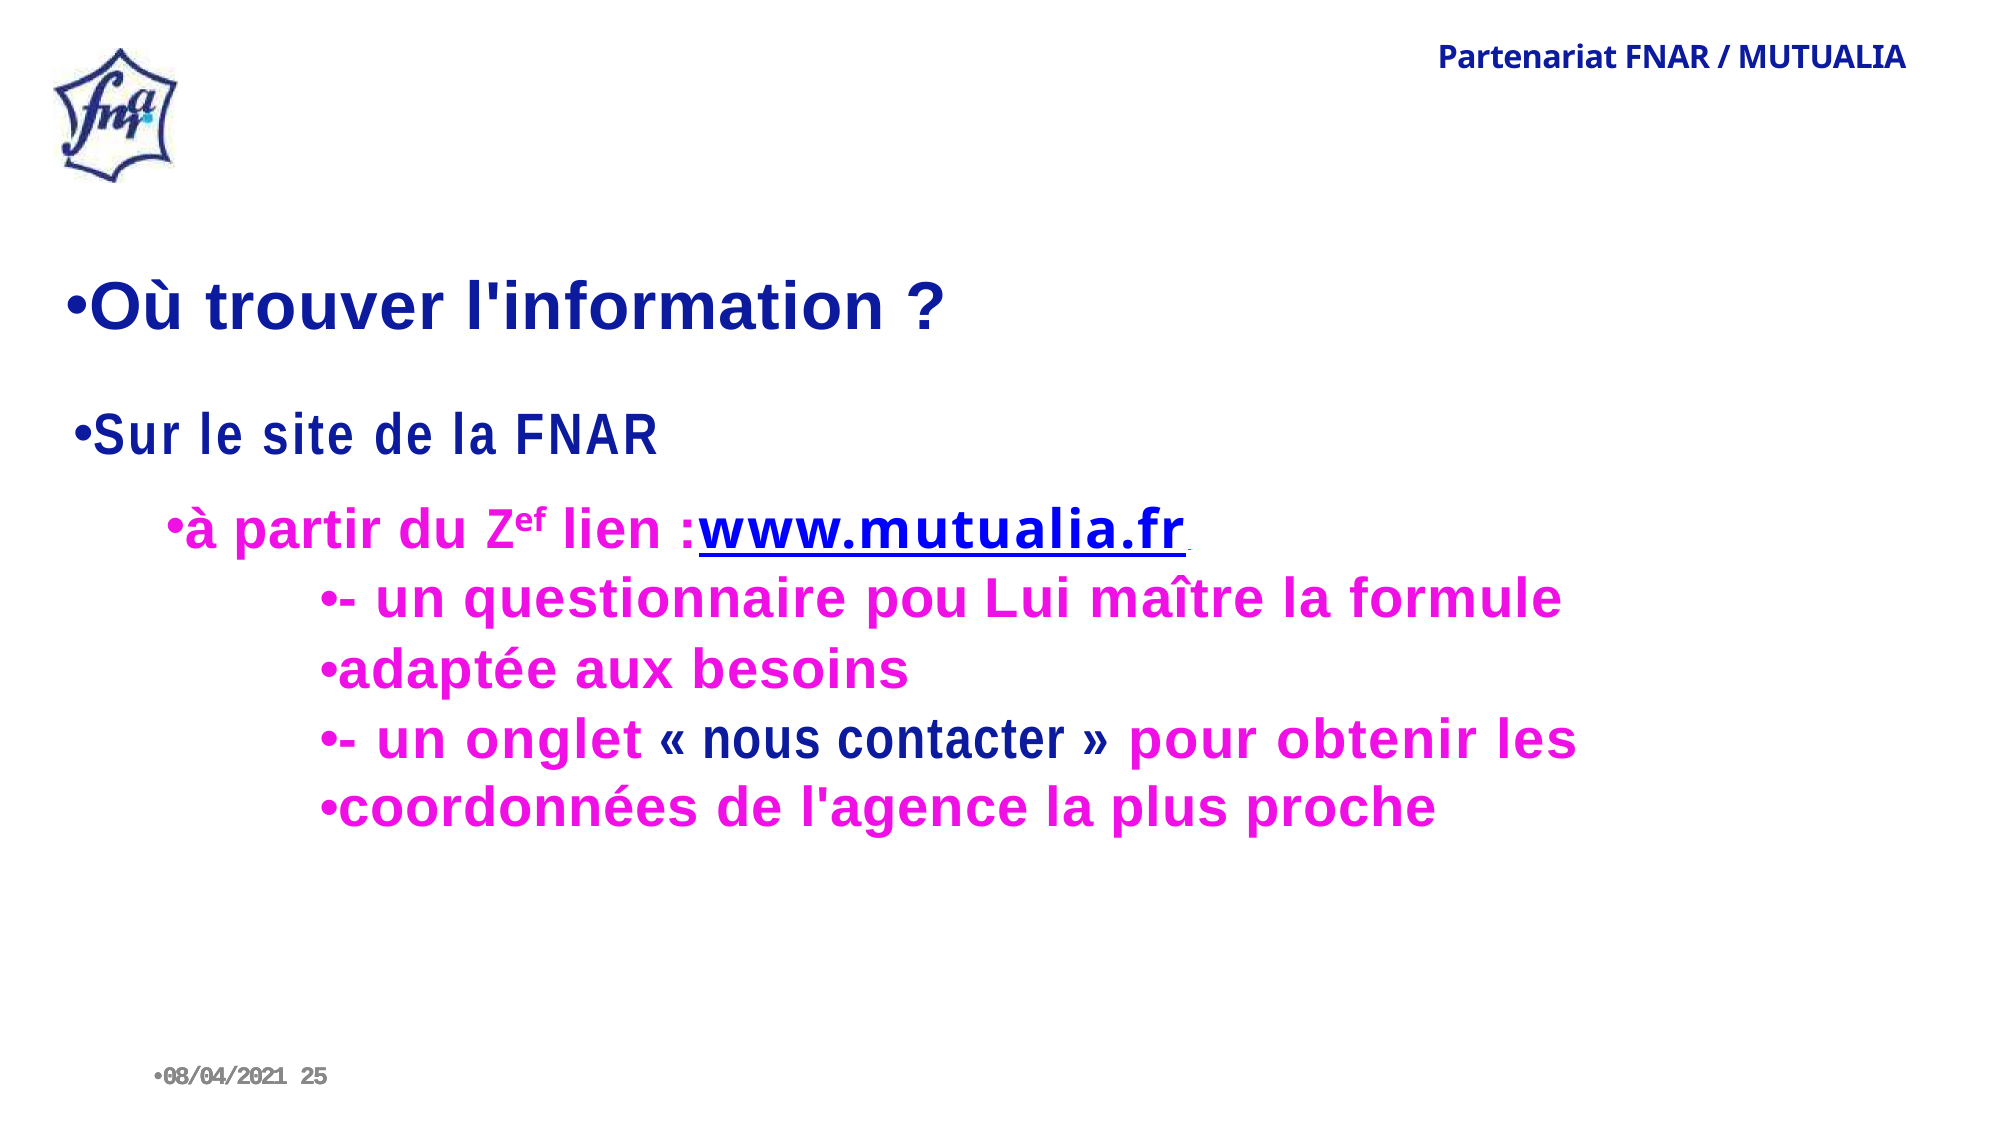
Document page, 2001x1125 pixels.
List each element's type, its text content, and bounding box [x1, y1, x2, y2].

list 08/04/2021 25 [45, 1064, 1923, 1092]
table_header [35, 35, 178, 185]
picture [53, 48, 178, 183]
table_header Partenariat FNAR / MUTUALIA [178, 35, 1933, 185]
list Où trouver l'information ? Sur le site de la FNAR à partir du Zef lien :www.mutualia.fr - un questionnaire pou Lui maître la formule adaptée aux besoins - un onglet « nous contacter » pour obtenir les coordonnées de l'agence la plus proche [34, 278, 1933, 1064]
